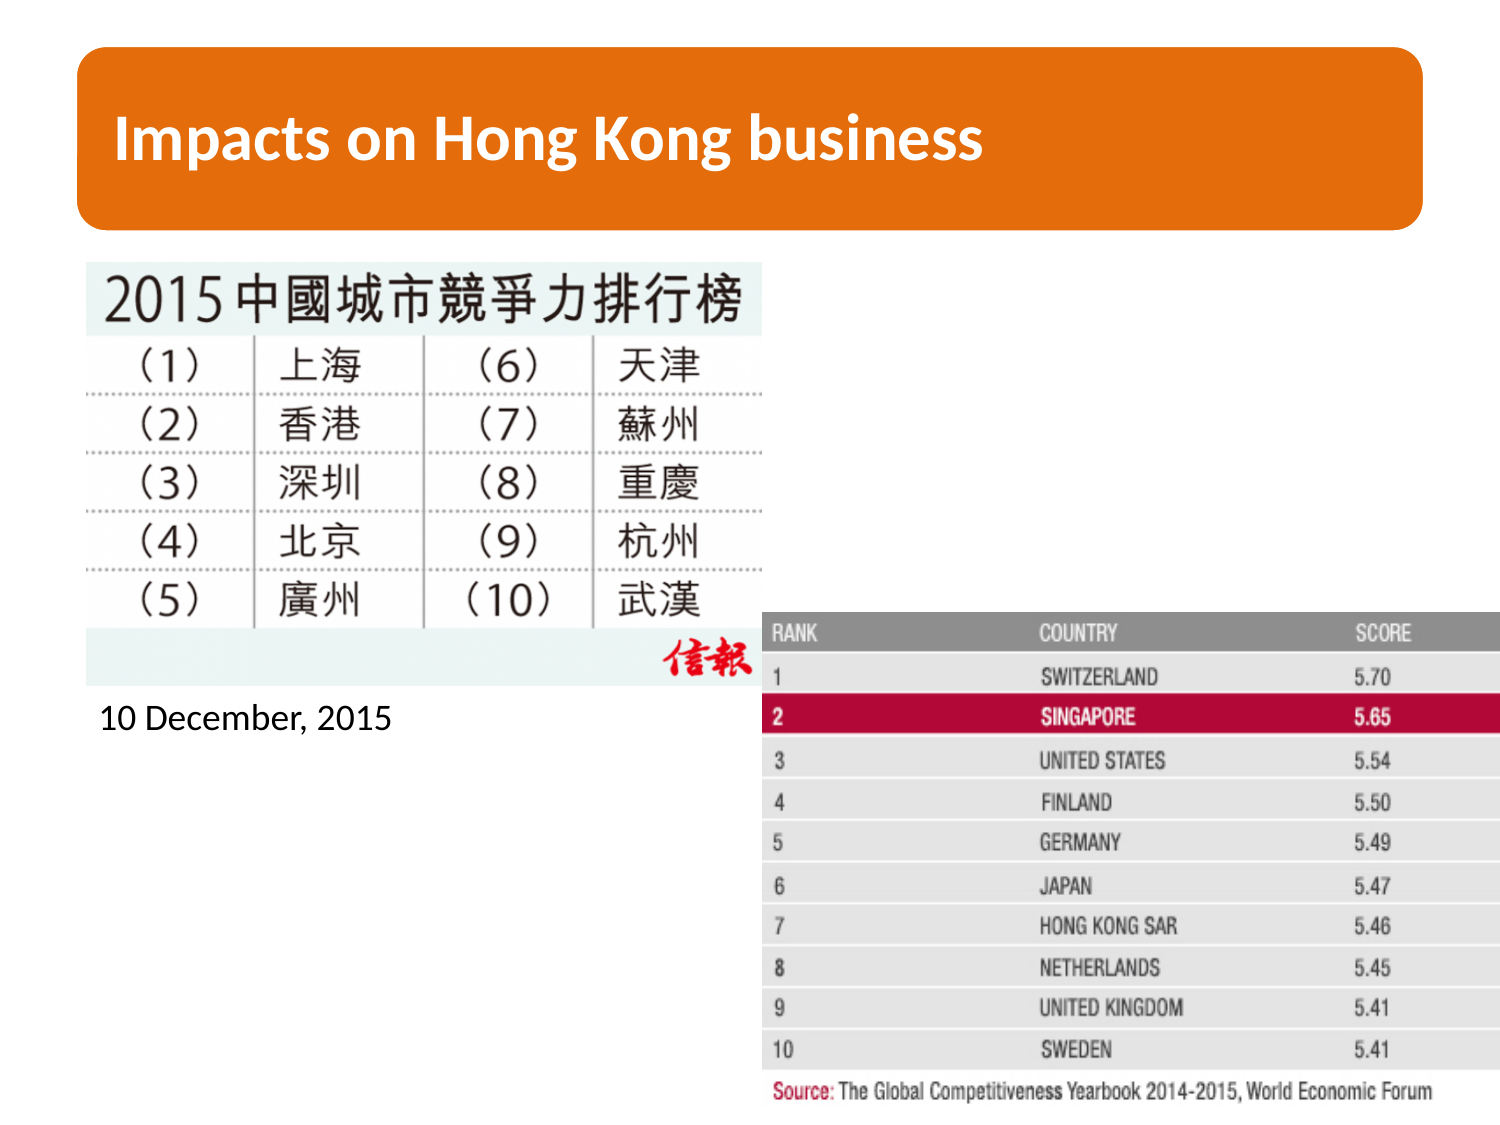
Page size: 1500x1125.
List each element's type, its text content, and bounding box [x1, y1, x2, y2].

text_box 10 December, 2015 [83, 691, 609, 745]
picture [86, 262, 1500, 1111]
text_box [74, 44, 1426, 233]
